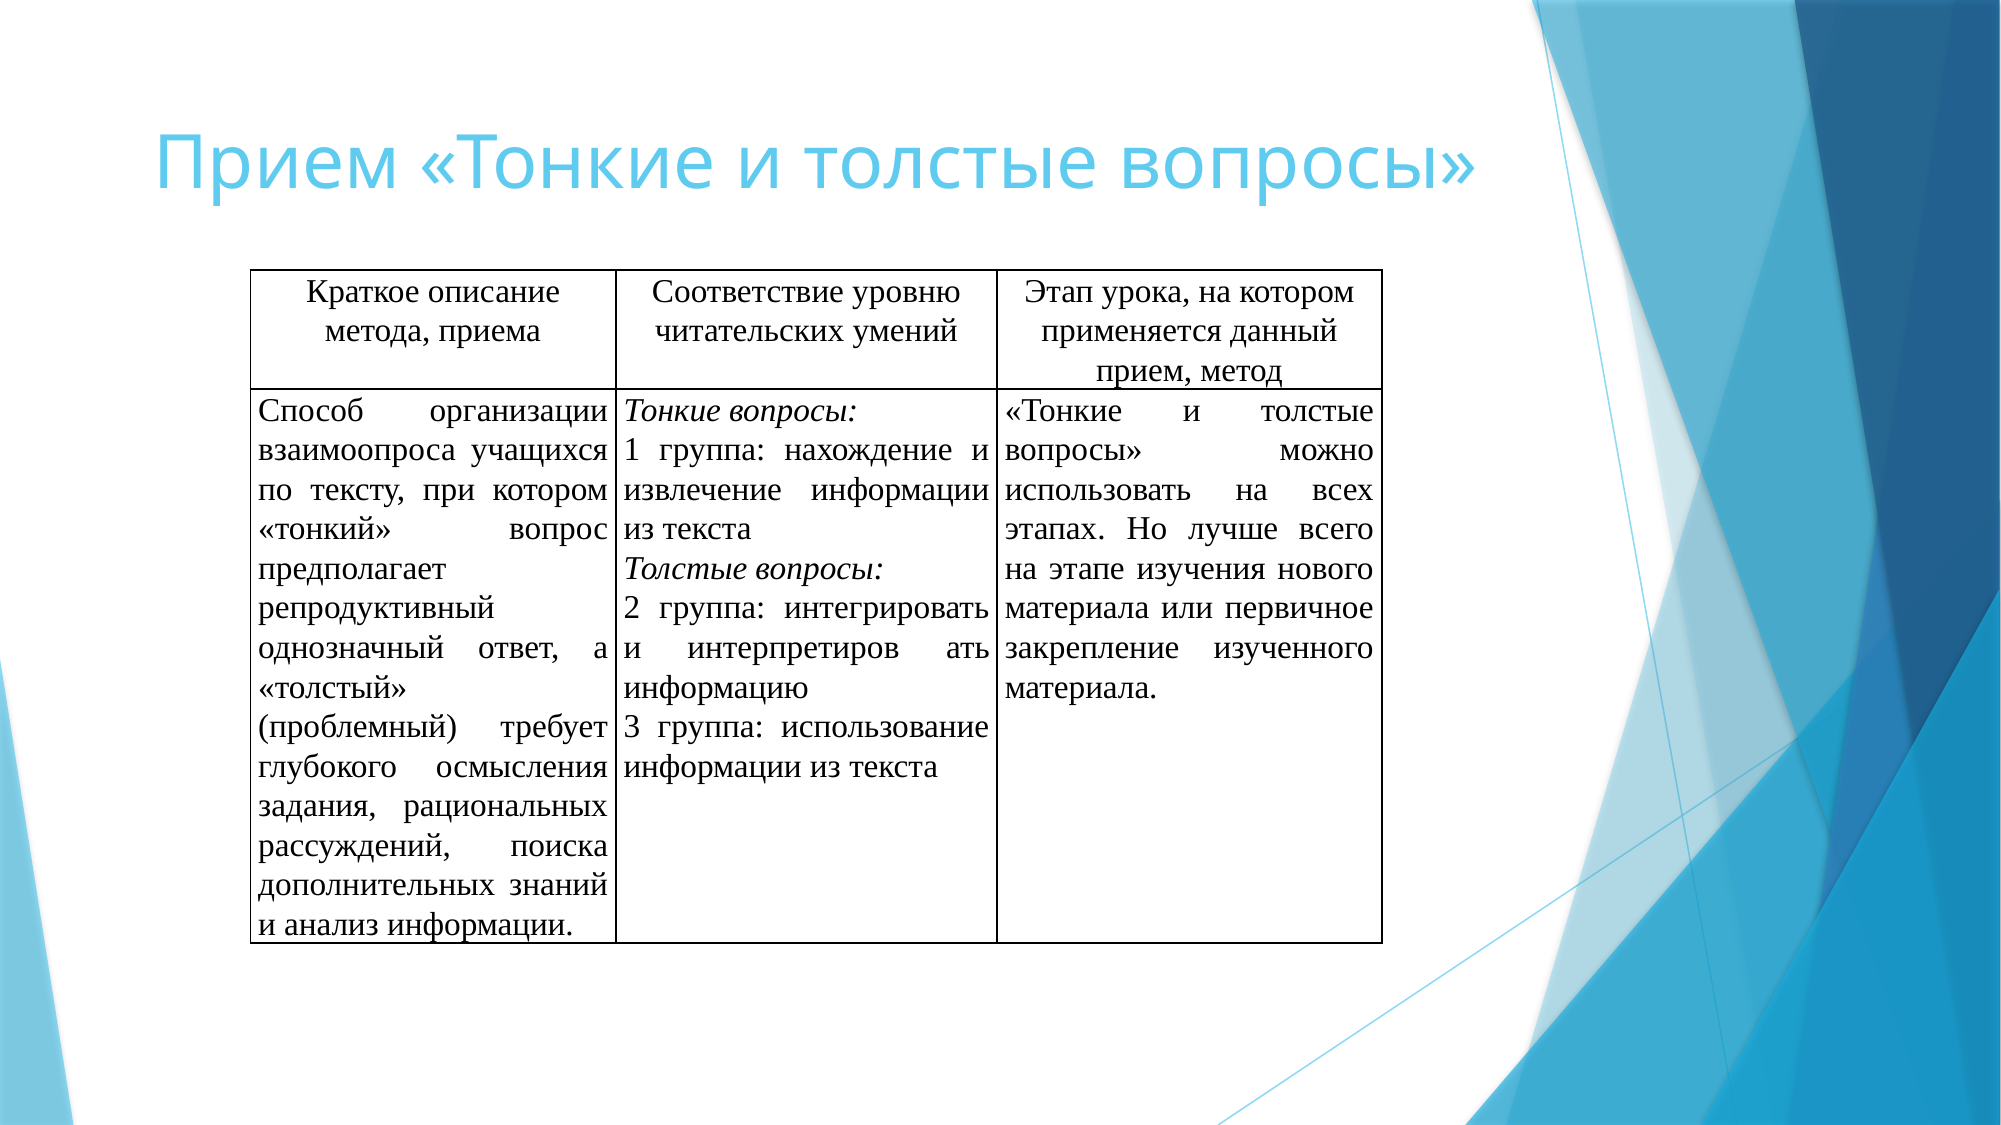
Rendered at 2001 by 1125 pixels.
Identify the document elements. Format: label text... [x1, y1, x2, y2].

table_cell «Тонкие и толстые вопросы» можно использовать на всех этапах. Но лучше всего на этапе изучения нового материала или первичное закрепление изученного материала. [998, 390, 1381, 942]
table_header Соответствие уровню читательских умений [617, 271, 996, 388]
table_header Краткое описание метода, приема [251, 271, 615, 388]
table_header Этап урока, на котором применяется данный прием, метод [998, 271, 1381, 388]
table_cell Тонкие вопросы: 1 группа: нахождение и извлечение информации из текста Толстые вопросы: 2 группа: интегрировать и интерпретиров ать информацию 3 группа: использование информации из текста [617, 390, 996, 942]
table_cell Способ организации взаимоопроса учащихся по тексту, при котором «тонкий» вопрос предполагает репродуктивный однозначный ответ, а «толстый» (проблемный) требует глубокого осмысления задания, рациональных рассуждений, поиска дополнительных знаний и анализ информации. [251, 390, 615, 942]
title Прием «Тонкие и толстые вопросы» [111, 99, 1522, 317]
